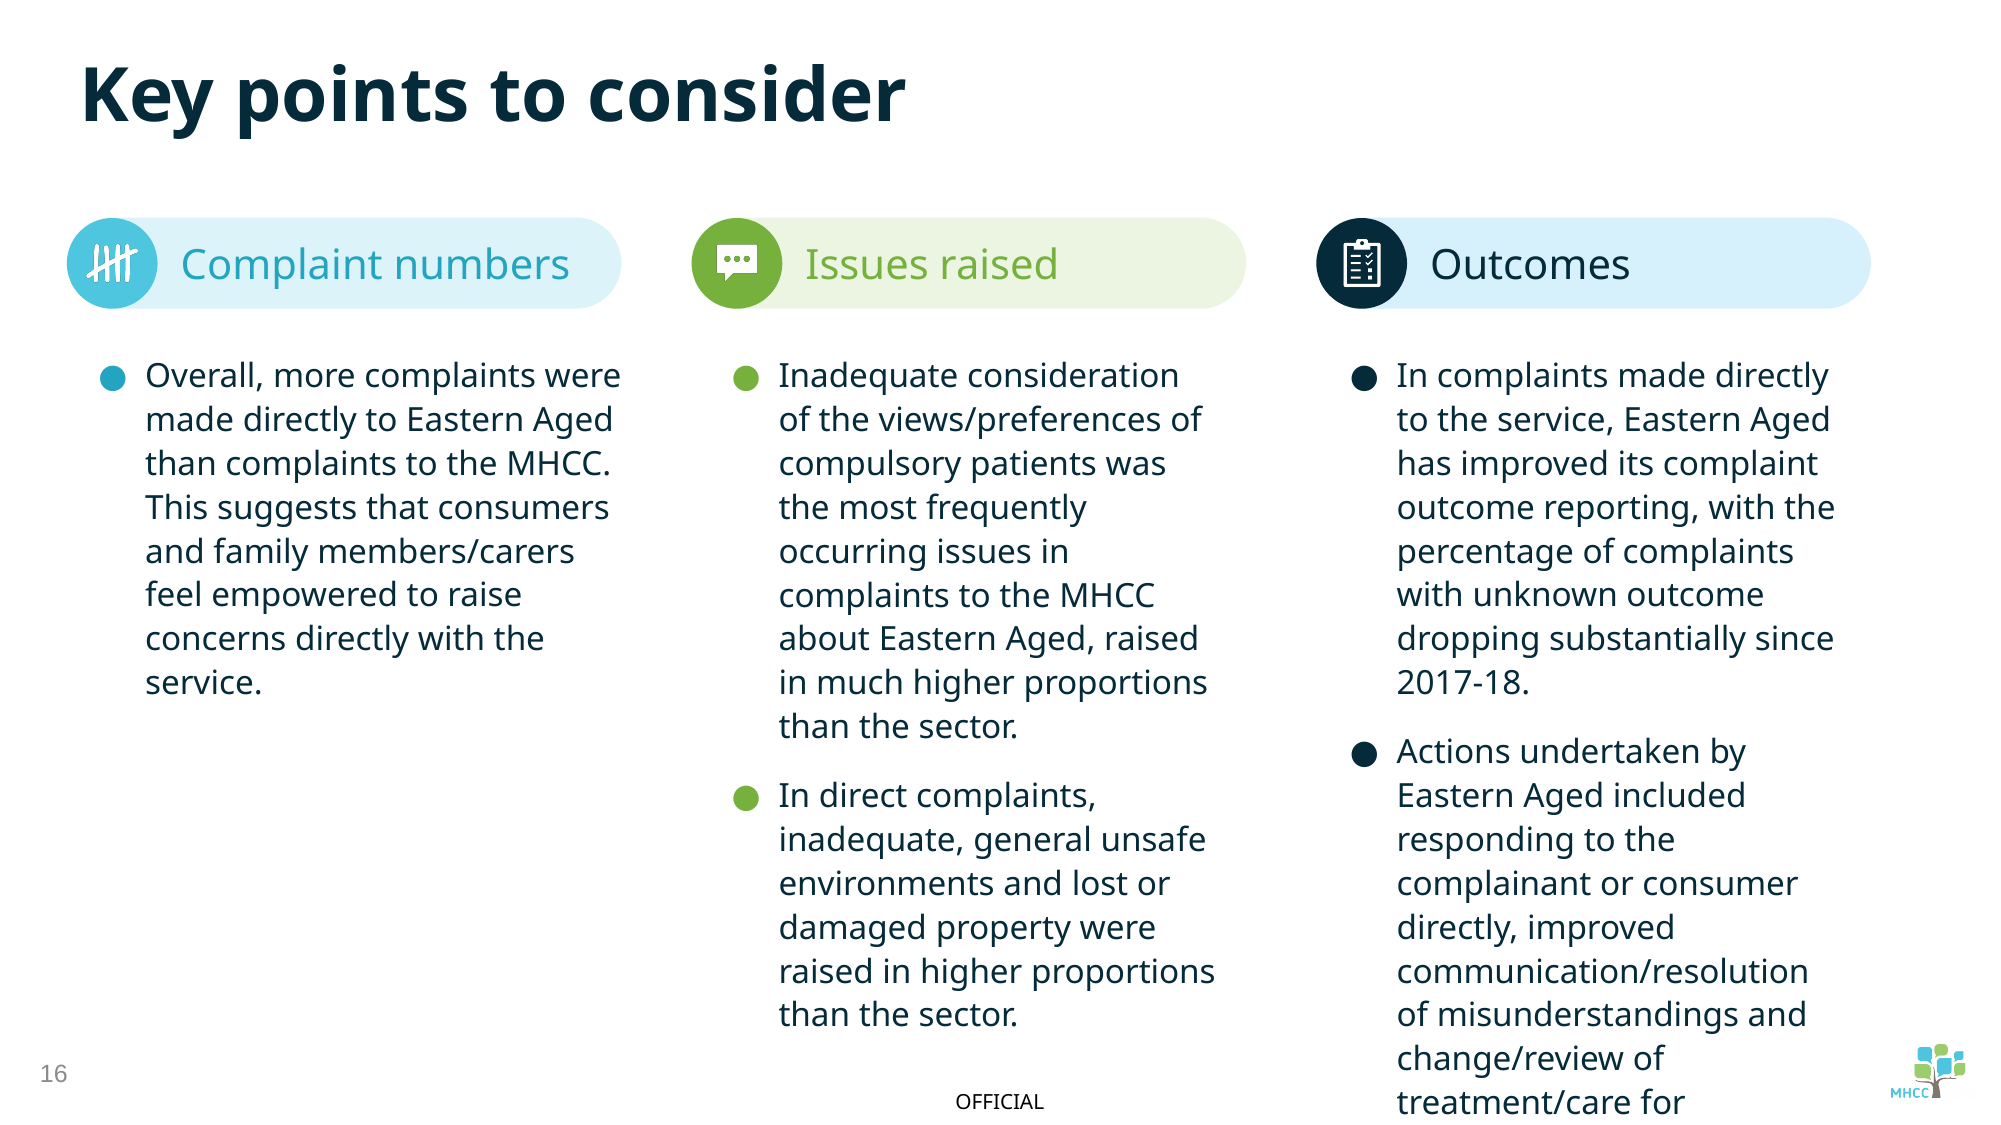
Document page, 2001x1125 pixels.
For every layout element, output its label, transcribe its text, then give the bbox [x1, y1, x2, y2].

text_box Overall, more complaints were made directly to Eastern Aged than complaints to the MHCC. This suggests that consumers and family members/carers feel empowered to raise concerns directly with the service. [83, 342, 639, 709]
text_box In complaints made directly to the service, Eastern Aged has improved its complaint outcome reporting, with the percentage of complaints with unknown outcome dropping substantially since 2017-18. Actions undertaken by Eastern Aged included responding to the complainant or consumer directly, improved communication/resolution of misunderstandings and change/review of treatment/care for individual consumers. [1334, 342, 1853, 1125]
picture [1891, 1044, 1978, 1098]
text_box Issues raised [728, 216, 1248, 310]
text_box Complaint numbers [104, 216, 623, 310]
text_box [66, 217, 158, 309]
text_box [1316, 217, 1408, 309]
text_box Inadequate consideration of the views/preferences of compulsory patients was the most frequently occurring issues in complaints to the MHCC about Eastern Aged, raised in much higher proportions than the sector. In direct complaints, inadequate, general unsafe environments and lost or damaged property were raised in higher proportions than the sector. [716, 342, 1235, 1041]
text_box Key points to consider [64, 49, 1936, 190]
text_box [691, 217, 783, 309]
text_box Outcomes [1353, 216, 1872, 310]
